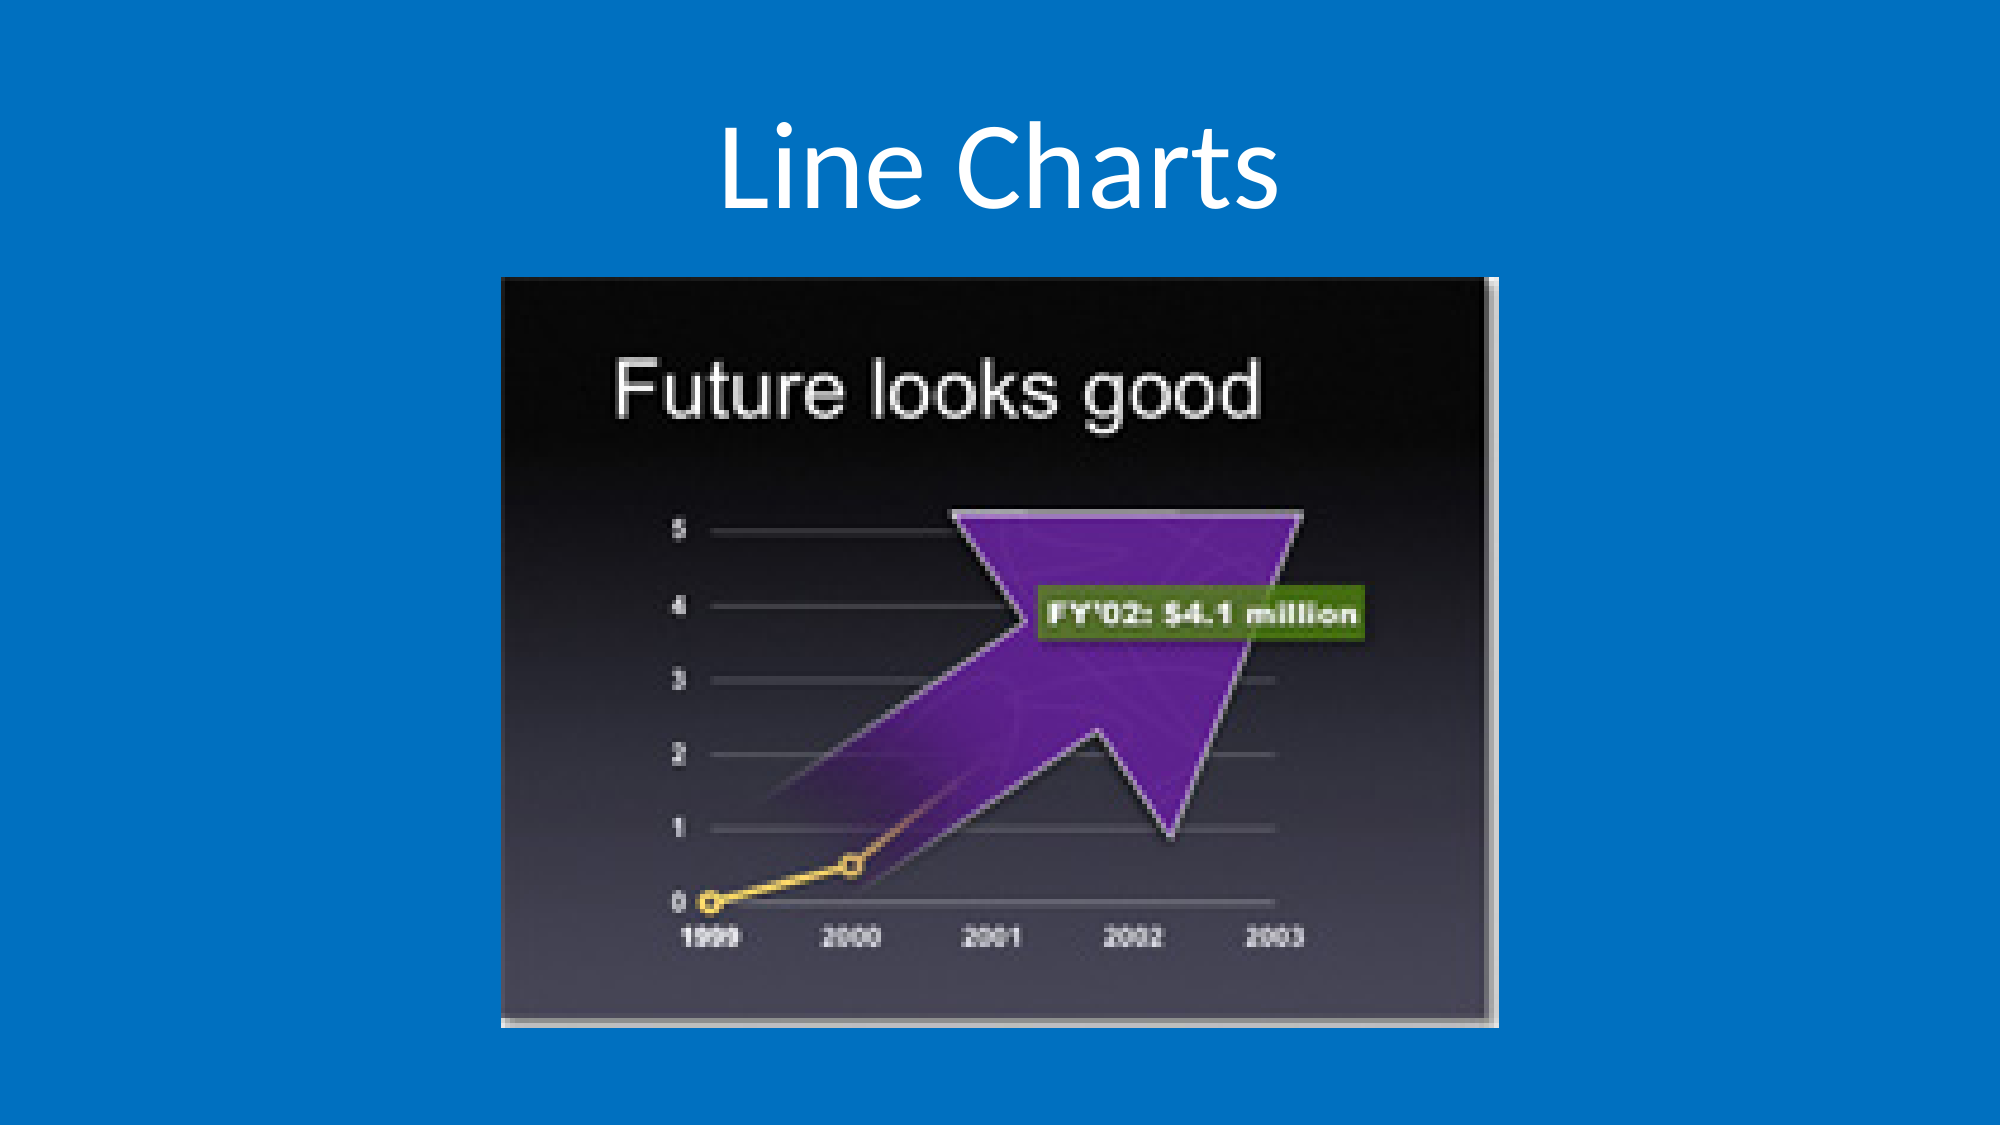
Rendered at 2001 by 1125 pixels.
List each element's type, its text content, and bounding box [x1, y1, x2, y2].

title Line Charts [137, 59, 1863, 278]
picture [501, 277, 1499, 1028]
